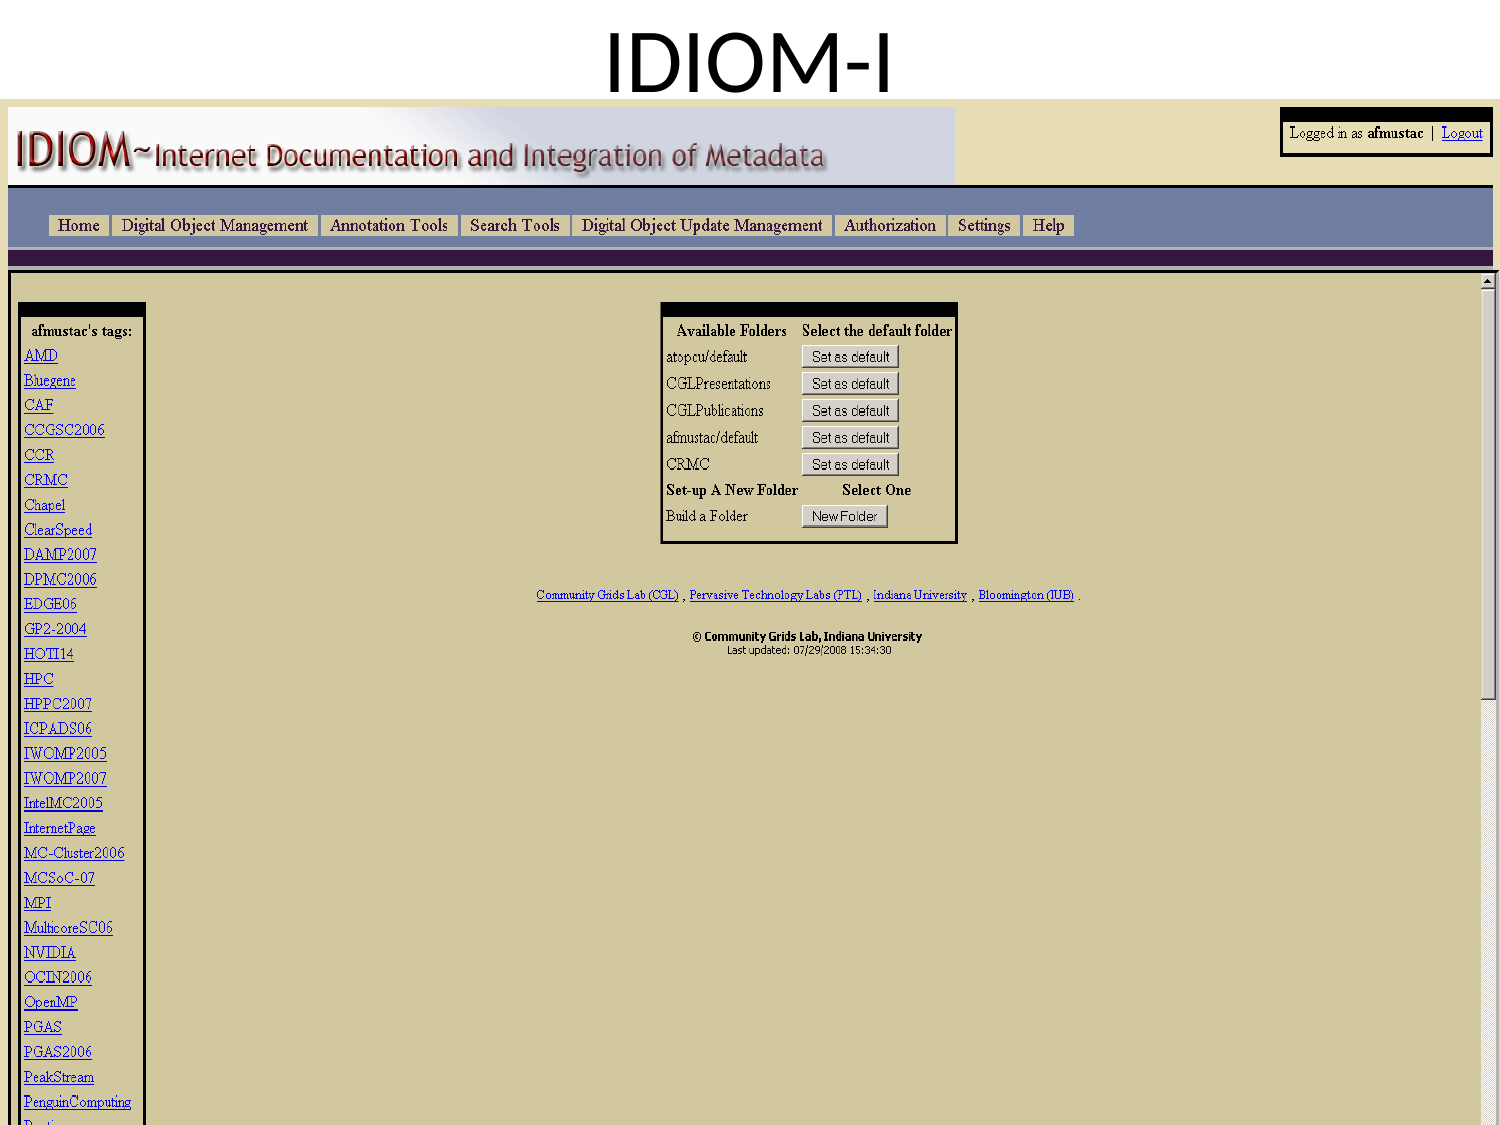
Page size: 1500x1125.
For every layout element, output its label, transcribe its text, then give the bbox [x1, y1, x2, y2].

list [0, 99, 1500, 1125]
title IDIOM-I [74, 0, 1426, 98]
